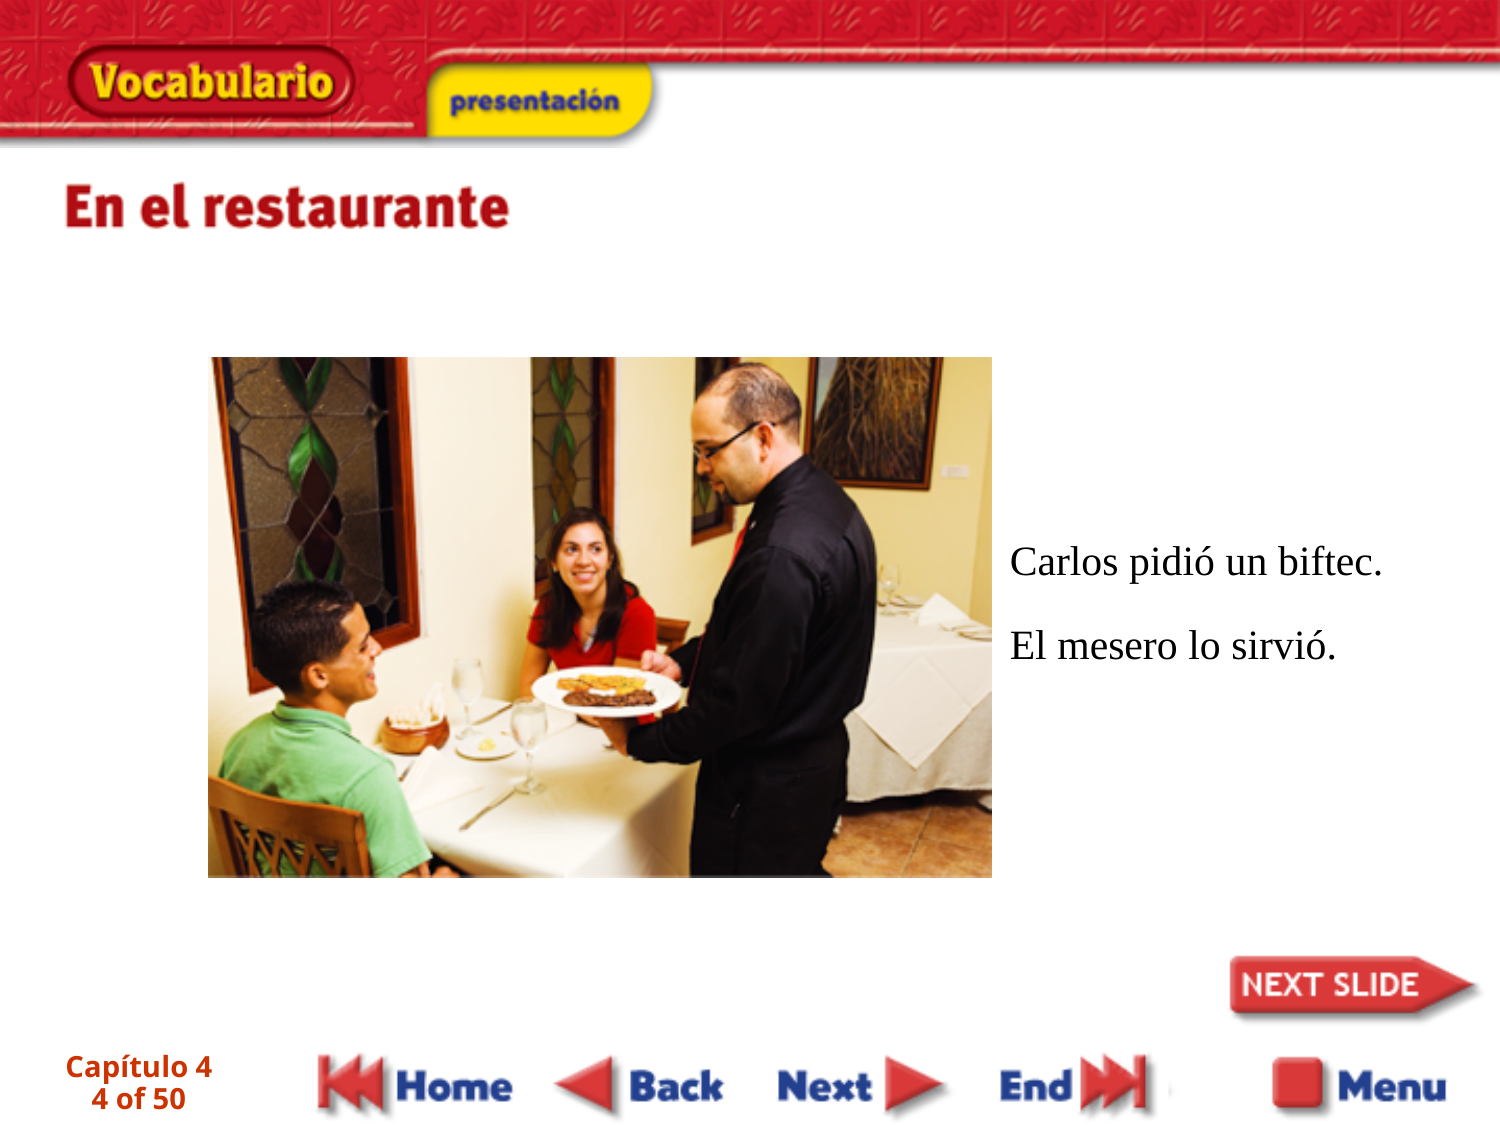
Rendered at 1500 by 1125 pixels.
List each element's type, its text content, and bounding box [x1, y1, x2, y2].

picture [208, 357, 993, 879]
text_box Capítulo 4 4 of 50 [57, 1040, 221, 1124]
text_box El mesero lo sirvió. [1009, 617, 1389, 668]
picture [1224, 950, 1488, 1027]
picture [53, 174, 975, 244]
picture [531, 1045, 748, 1125]
text_box Carlos pidió un biftec. [1009, 533, 1417, 585]
picture [0, 0, 1500, 149]
picture [970, 1045, 1188, 1125]
picture [750, 1045, 967, 1125]
picture [1250, 1045, 1467, 1125]
picture [304, 1045, 521, 1125]
